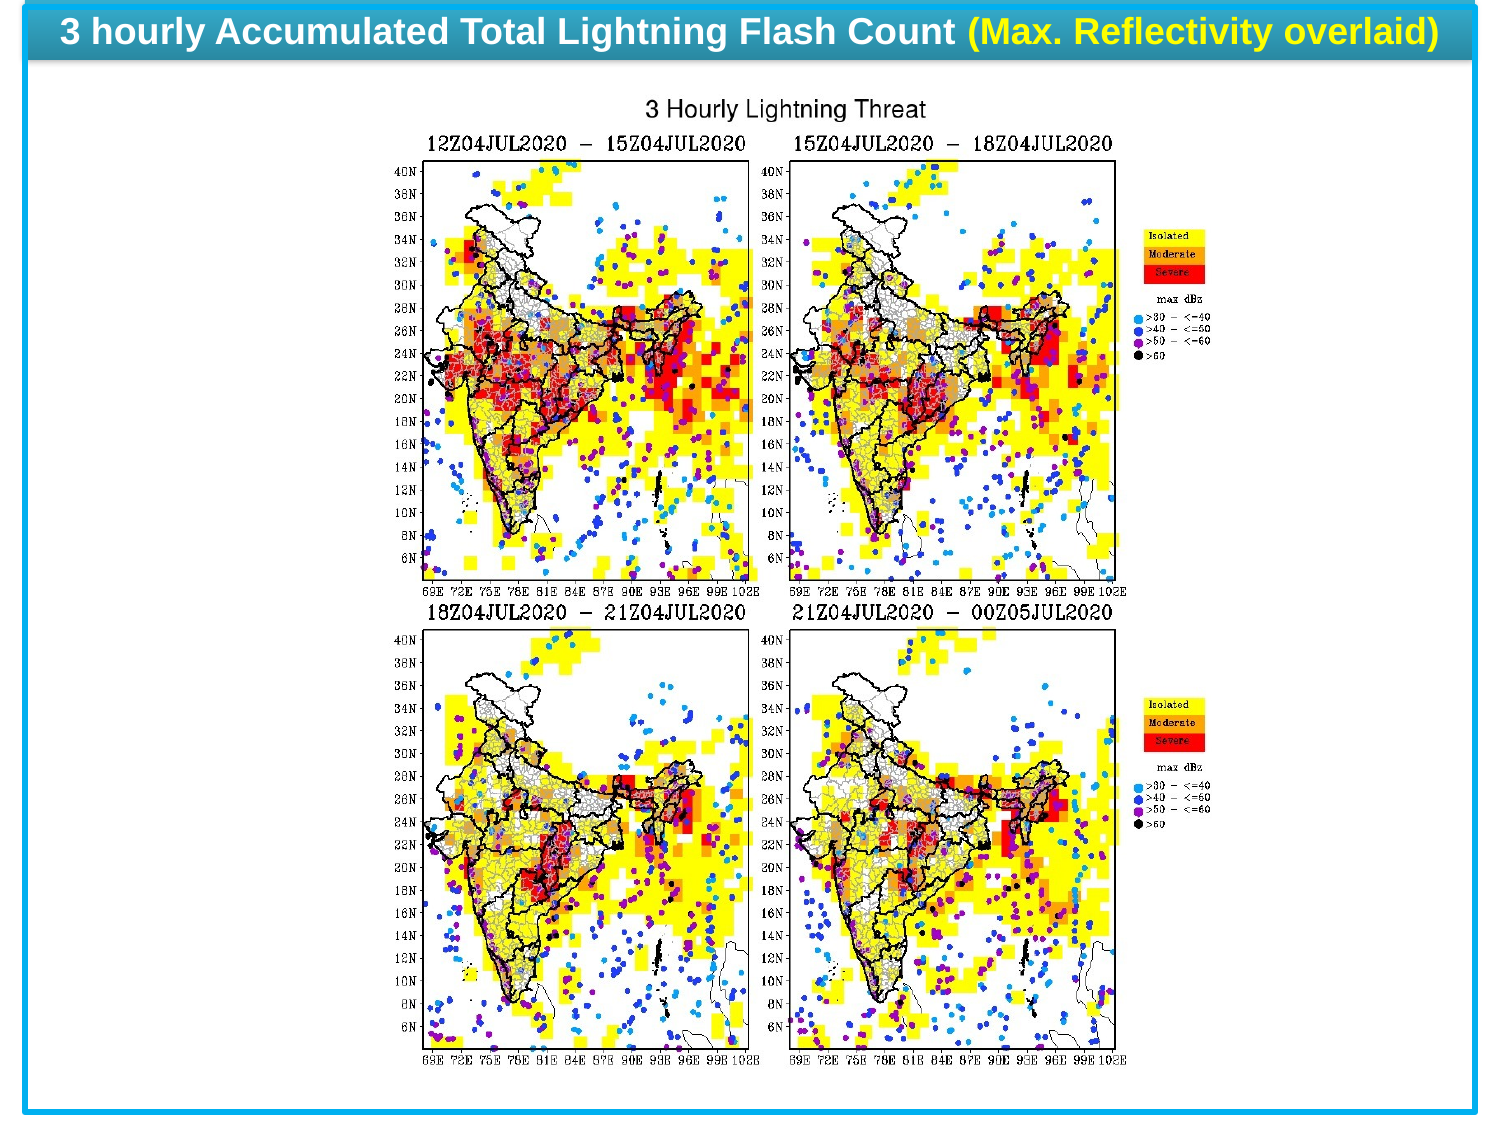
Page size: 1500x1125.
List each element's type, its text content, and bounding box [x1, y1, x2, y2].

text_box [23, 5, 1477, 1114]
text_box 3 hourly Accumulated Total Lightning Flash Count (Max. Reflectivity overlaid) [24, 0, 1475, 5]
picture [388, 93, 1212, 1069]
